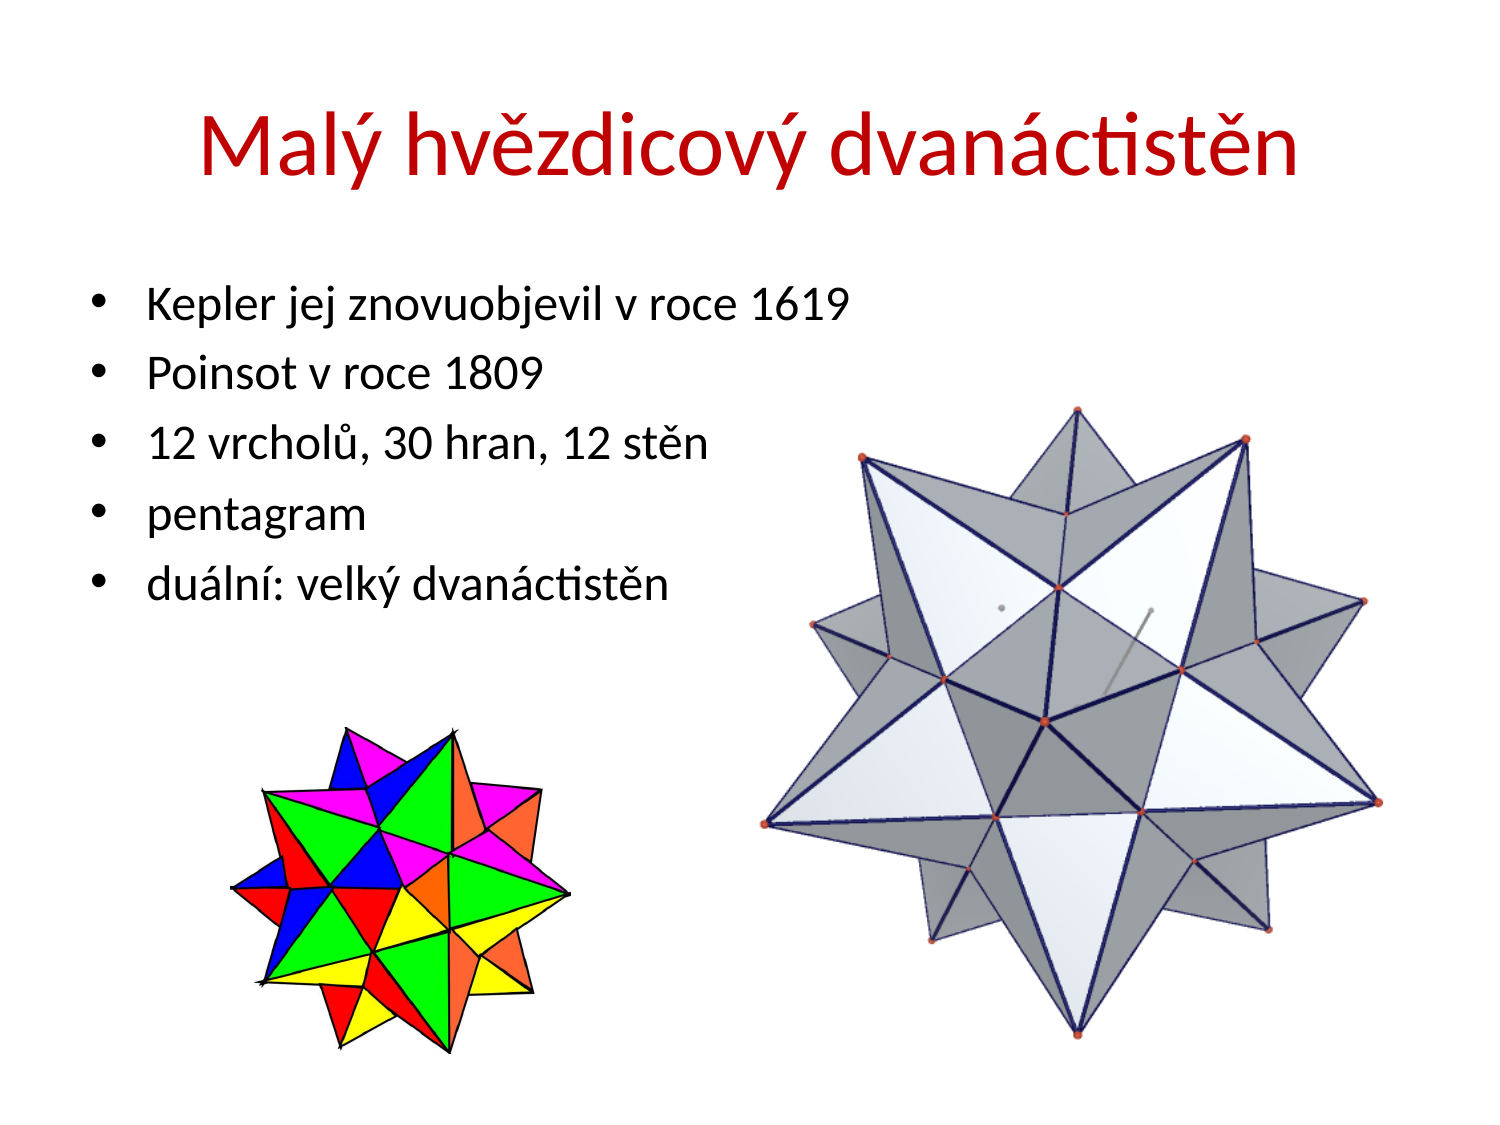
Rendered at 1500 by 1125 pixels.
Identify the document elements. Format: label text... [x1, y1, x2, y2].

list Kepler jej znovuobjevil v roce 1619 Poinsot v roce 1809 12 vrcholů, 30 hran, 12 stěn pentagram duální: velký dvanáctistěn [75, 262, 1425, 1005]
title Malý hvězdicový dvanáctistěn [75, 45, 1425, 233]
picture [749, 380, 1400, 1054]
picture [229, 727, 572, 1054]
